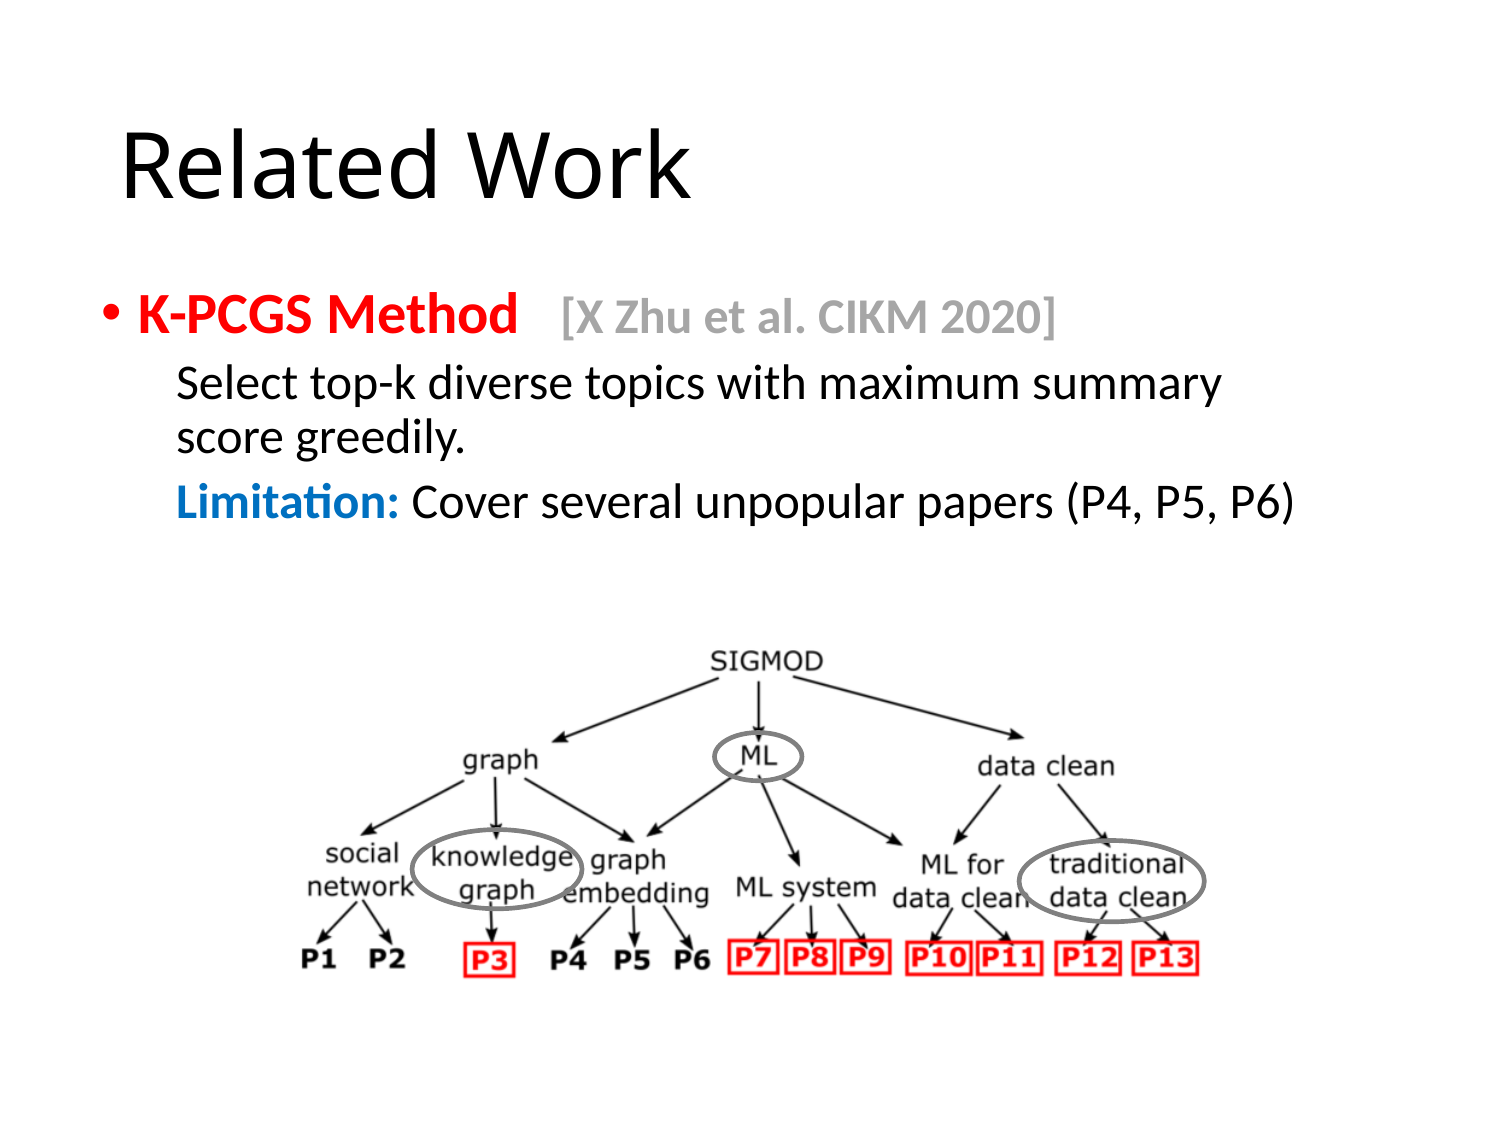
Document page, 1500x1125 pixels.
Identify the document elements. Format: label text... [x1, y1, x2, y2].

list K-PCGS Method [X Zhu et al. CIKM 2020] Select top-k diverse topics with maximum summary score greedily. Limitation: Cover several unpopular papers (P4, P5, P6) [86, 276, 1350, 953]
title Related Work [103, 59, 1397, 278]
picture [284, 637, 1216, 988]
